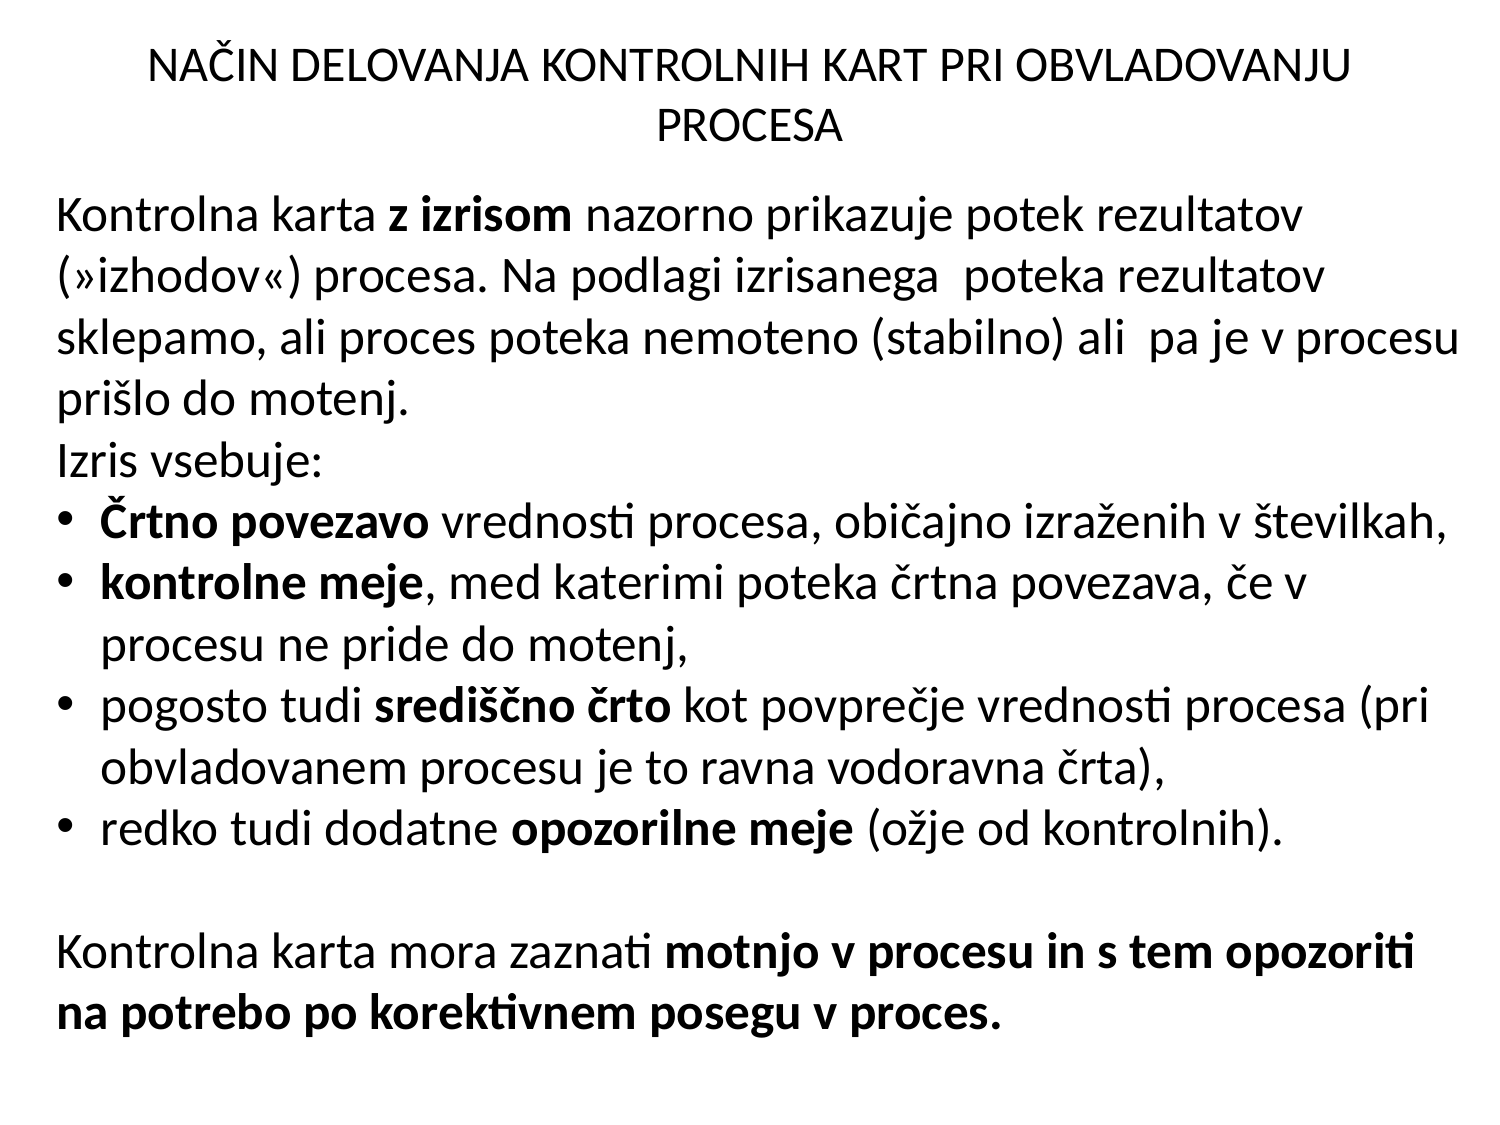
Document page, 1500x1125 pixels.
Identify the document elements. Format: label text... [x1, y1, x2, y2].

title NAČIN DELOVANJA KONTROLNIH KART PRI OBVLADOVANJU PROCESA [75, 45, 1425, 138]
list Kontrolna karta z izrisom nazorno prikazuje potek rezultatov (»izhodov«) procesa. Na podlagi izrisanega poteka rezultatov sklepamo, ali proces poteka nemoteno (stabilno) ali pa je v procesu prišlo do motenj. Izris vsebuje: Črtno povezavo vrednosti procesa, običajno izraženih v številkah, kontrolne meje, med katerimi poteka črtna povezava, če v procesu ne pride do motenj, pogosto tudi središčno črto kot povprečje vrednosti procesa (pri obvladovanem procesu je to ravna vodoravna črta), redko tudi dodatne opozorilne meje (ožje od kontrolnih). Kontrolna karta mora zaznati motnjo v procesu in s tem opozoriti na potrebo po korektivnem posegu v proces. [41, 172, 1483, 1094]
